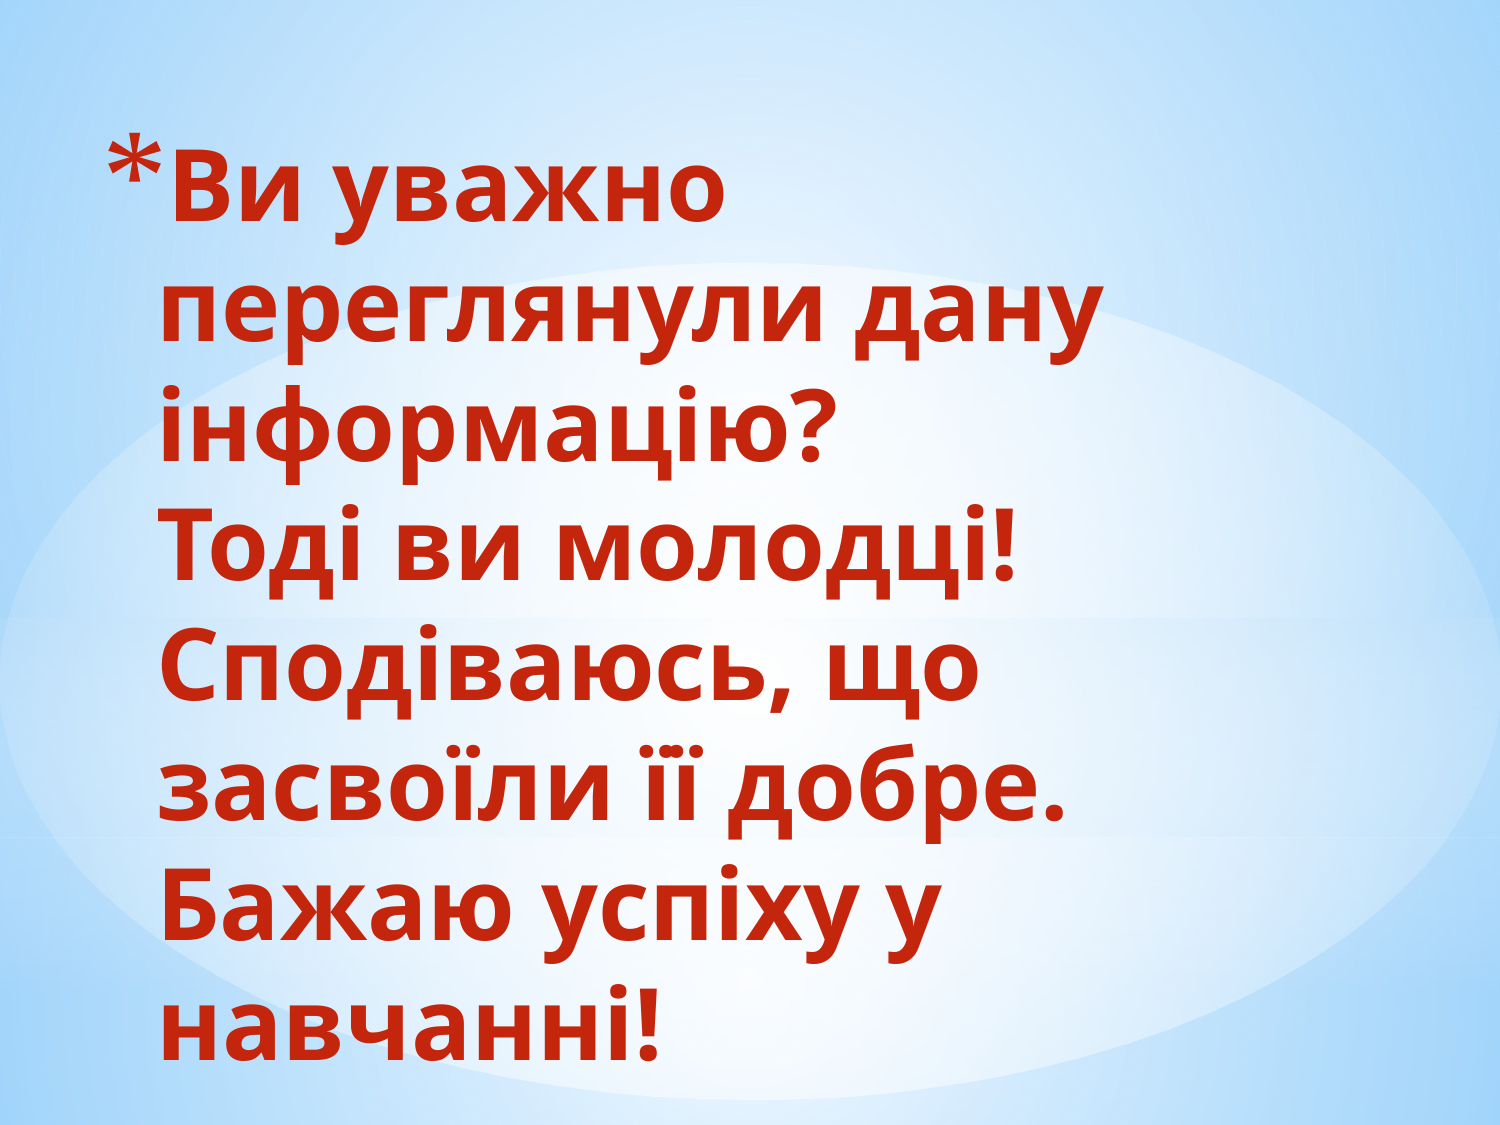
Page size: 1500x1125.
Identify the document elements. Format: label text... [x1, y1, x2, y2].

title Ви уважно переглянули дану інформацію? Тоді ви молодці! Сподіваюсь, що засвоїли її добре. Бажаю успіху у навчанні! [88, 113, 1436, 1047]
